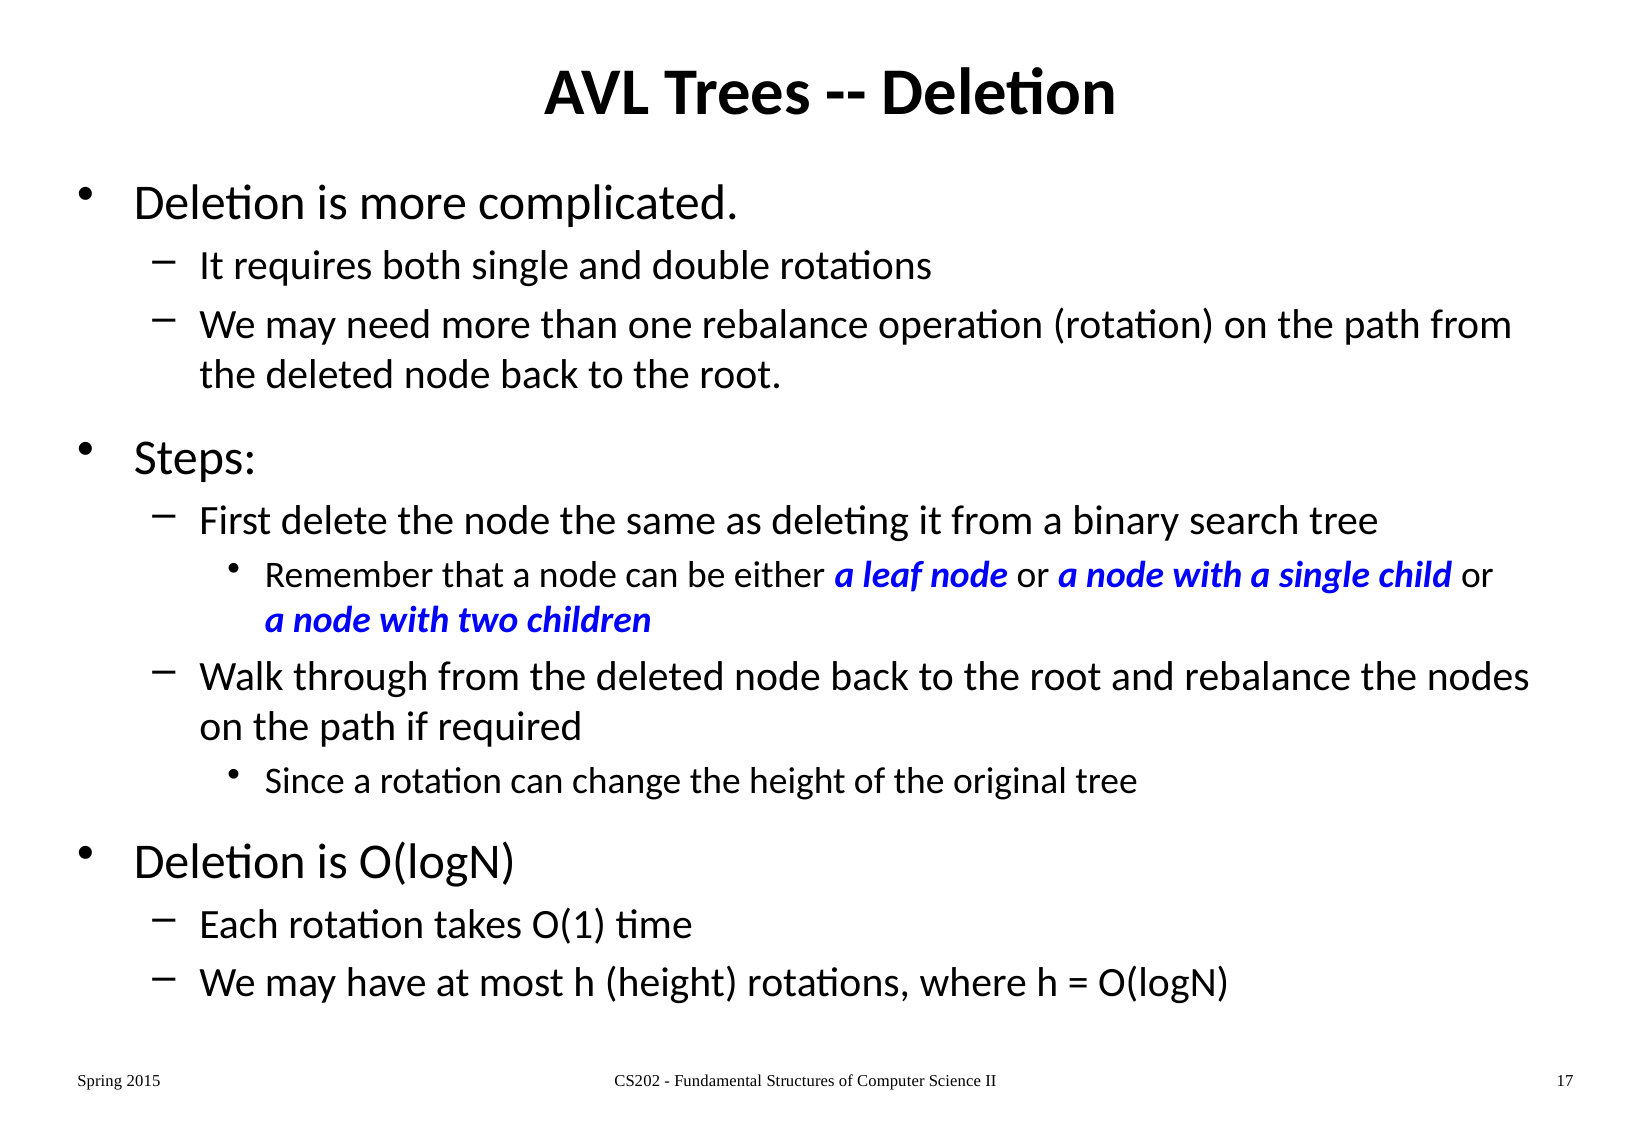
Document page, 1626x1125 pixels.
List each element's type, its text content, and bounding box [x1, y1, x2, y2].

slide_number Spring 2015 [62, 1075, 402, 1101]
list Deletion is more complicated. It requires both single and double rotations We may need more than one rebalance operation (rotation) on the path from the deleted node back to the root. Steps: First delete the node the same as deleting it from a binary search tree Remember that a node can be either a leaf node or a node with a single child or a node with two children Walk through from the deleted node back to the root and rebalance the nodes on the path if required Since a rotation can change the height of the original tree Deletion is O(logN) Each rotation takes O(1) time We may have at most h (height) rotations, where h = O(logN) [62, 162, 1588, 1075]
title AVL Trees -- Deletion [62, 24, 1600, 151]
footer CS202 - Fundamental Structures of Computer Science II [500, 1075, 1111, 1101]
slide_number 17 [1249, 1062, 1589, 1101]
